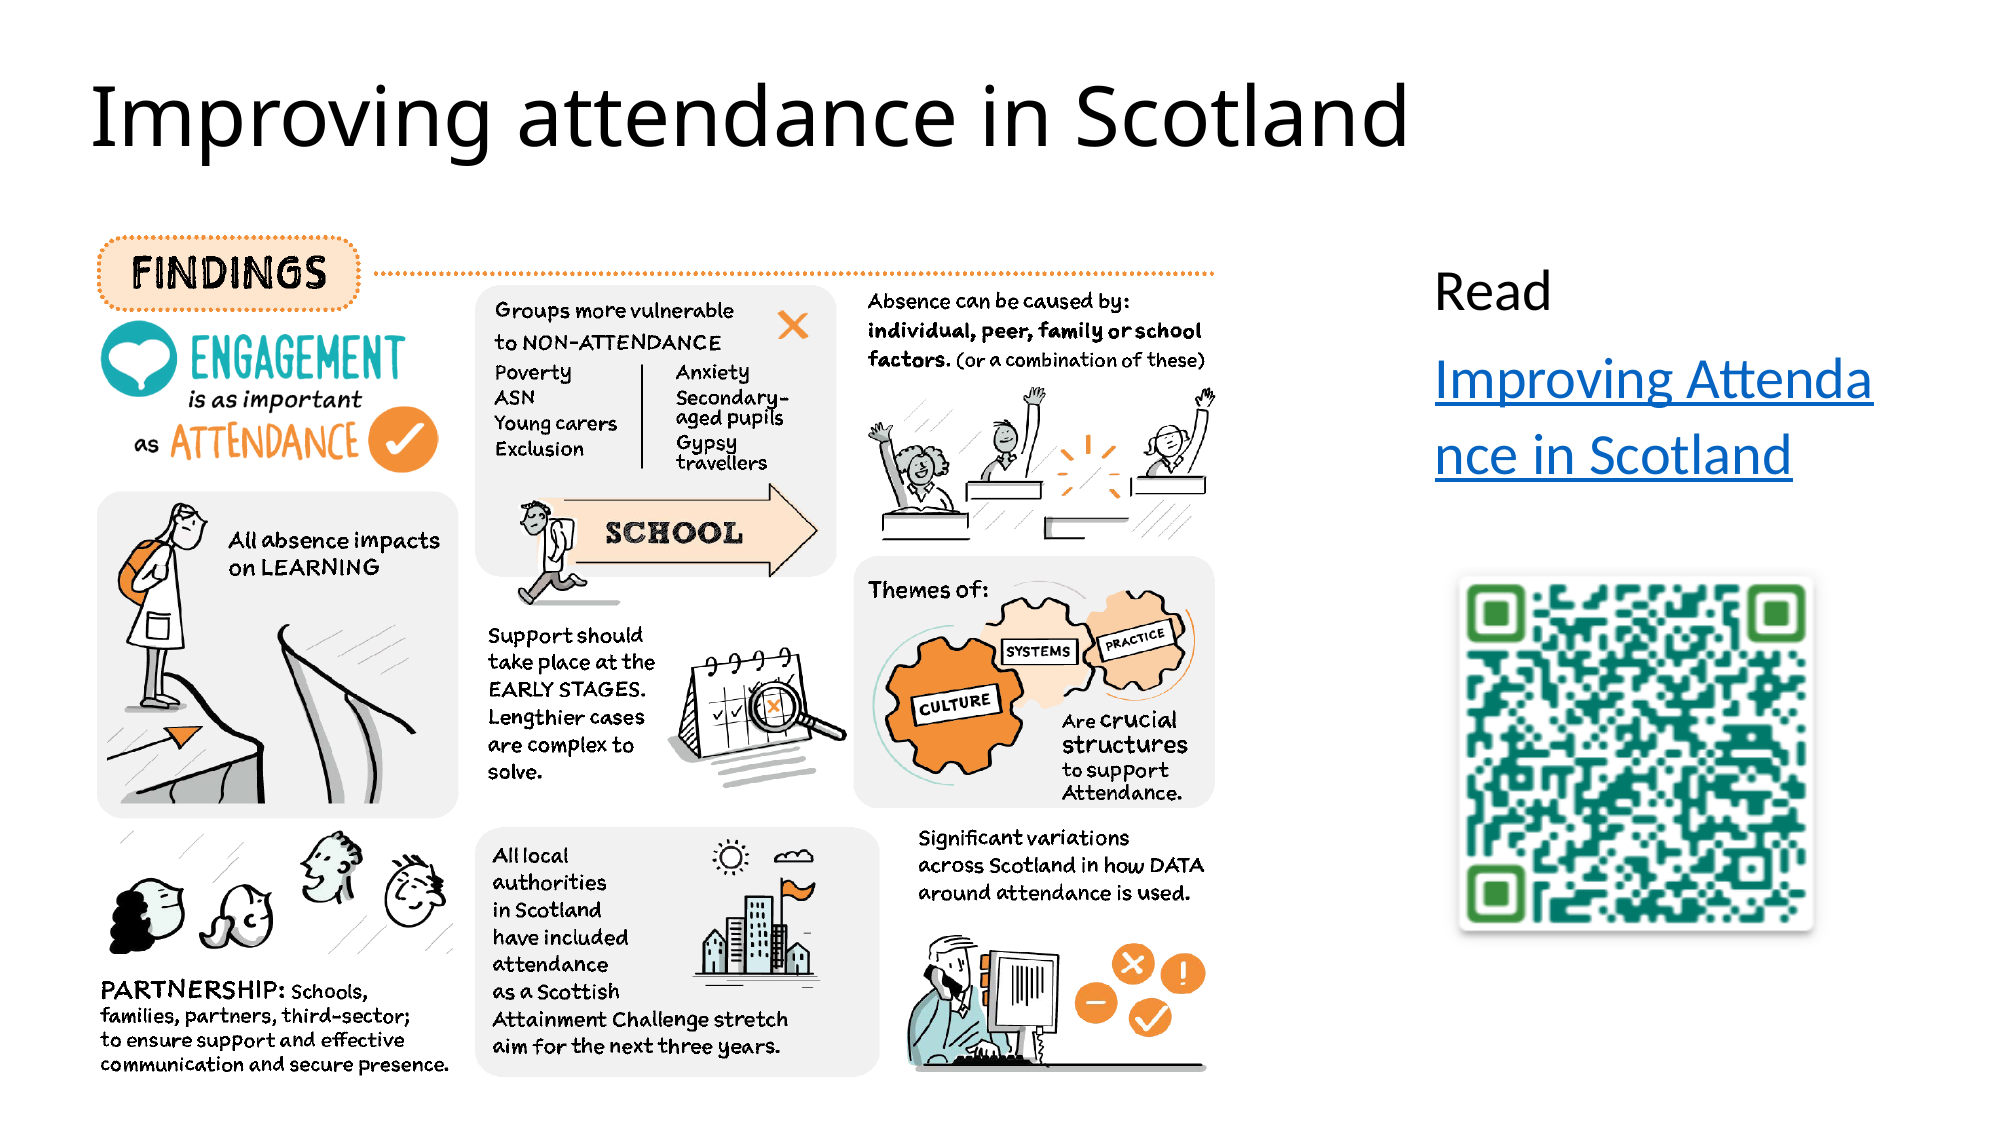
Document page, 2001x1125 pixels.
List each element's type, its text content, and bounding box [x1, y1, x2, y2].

title Improving attendance in Scotland [74, 30, 1444, 234]
text_box Read Improving Attendance in Scotland [1419, 227, 1896, 418]
picture [1419, 567, 1848, 949]
picture [32, 227, 1235, 1088]
